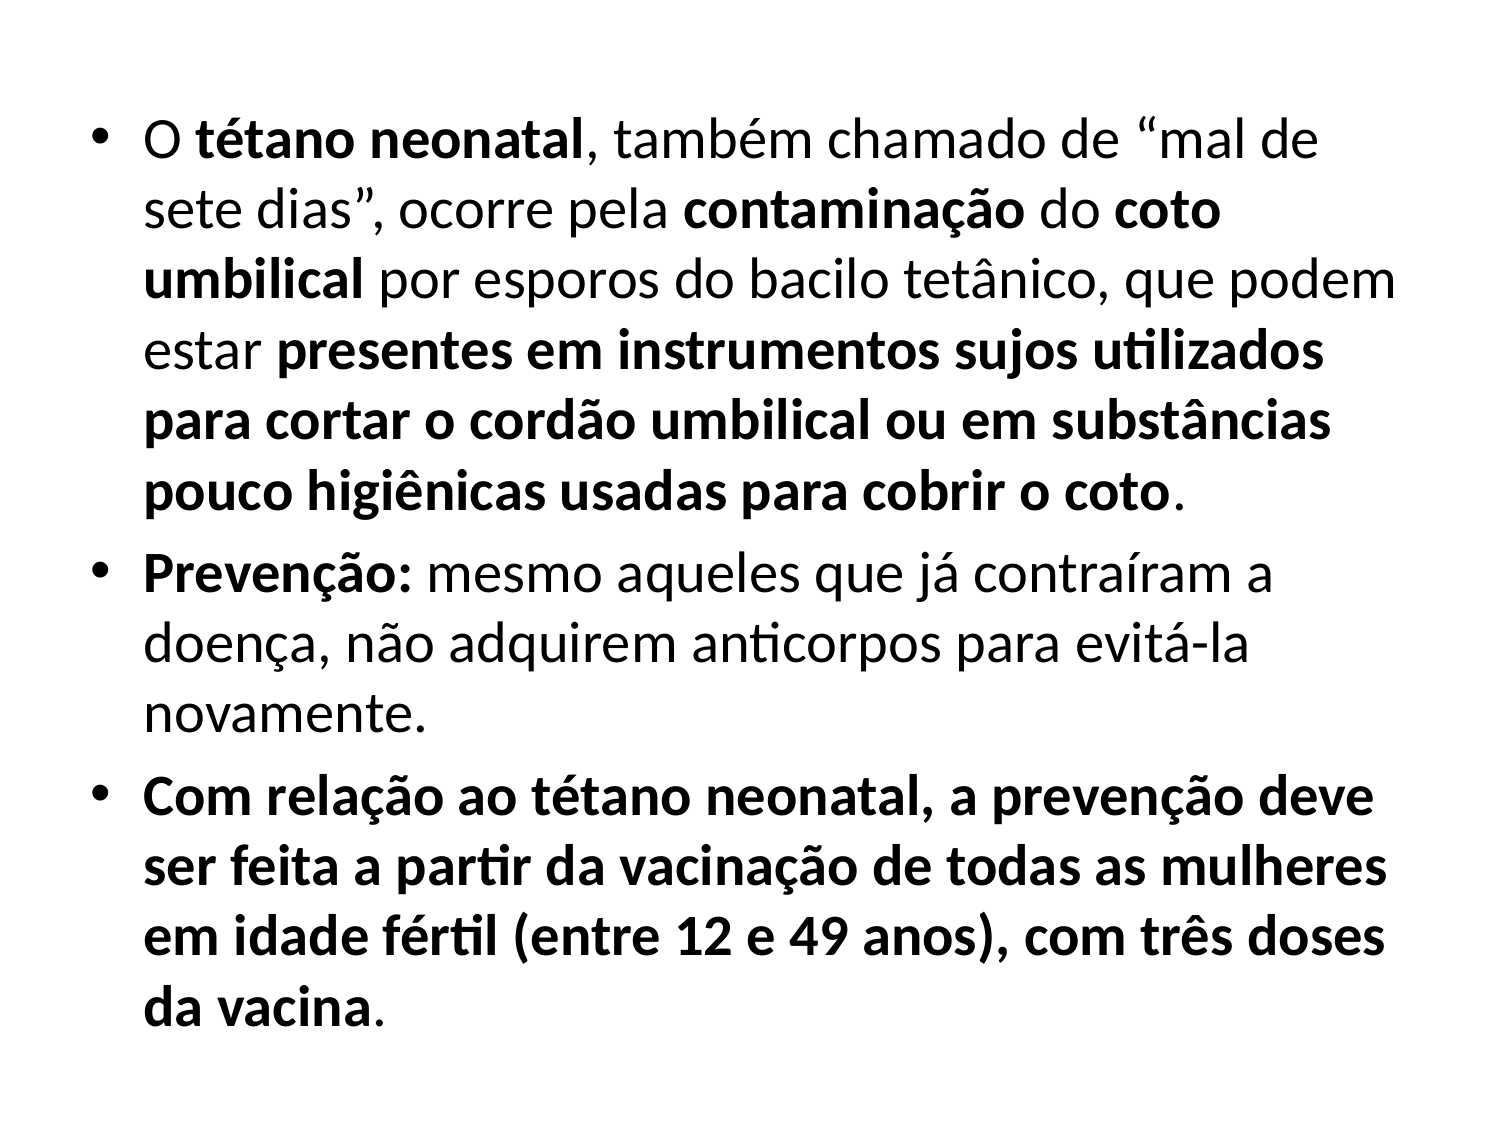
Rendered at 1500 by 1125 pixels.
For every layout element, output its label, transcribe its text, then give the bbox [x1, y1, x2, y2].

list O tétano neonatal, também chamado de “mal de sete dias”, ocorre pela contaminação do coto umbilical por esporos do bacilo tetânico, que podem estar presentes em instrumentos sujos utilizados para cortar o cordão umbilical ou em substâncias pouco higiênicas usadas para cobrir o coto. Prevenção: mesmo aqueles que já contraíram a doença, não adquirem anticorpos para evitá-la novamente. Com relação ao tétano neonatal, a prevenção deve ser feita a partir da vacinação de todas as mulheres em idade fértil (entre 12 e 49 anos), com três doses da vacina. [75, 62, 1425, 1075]
